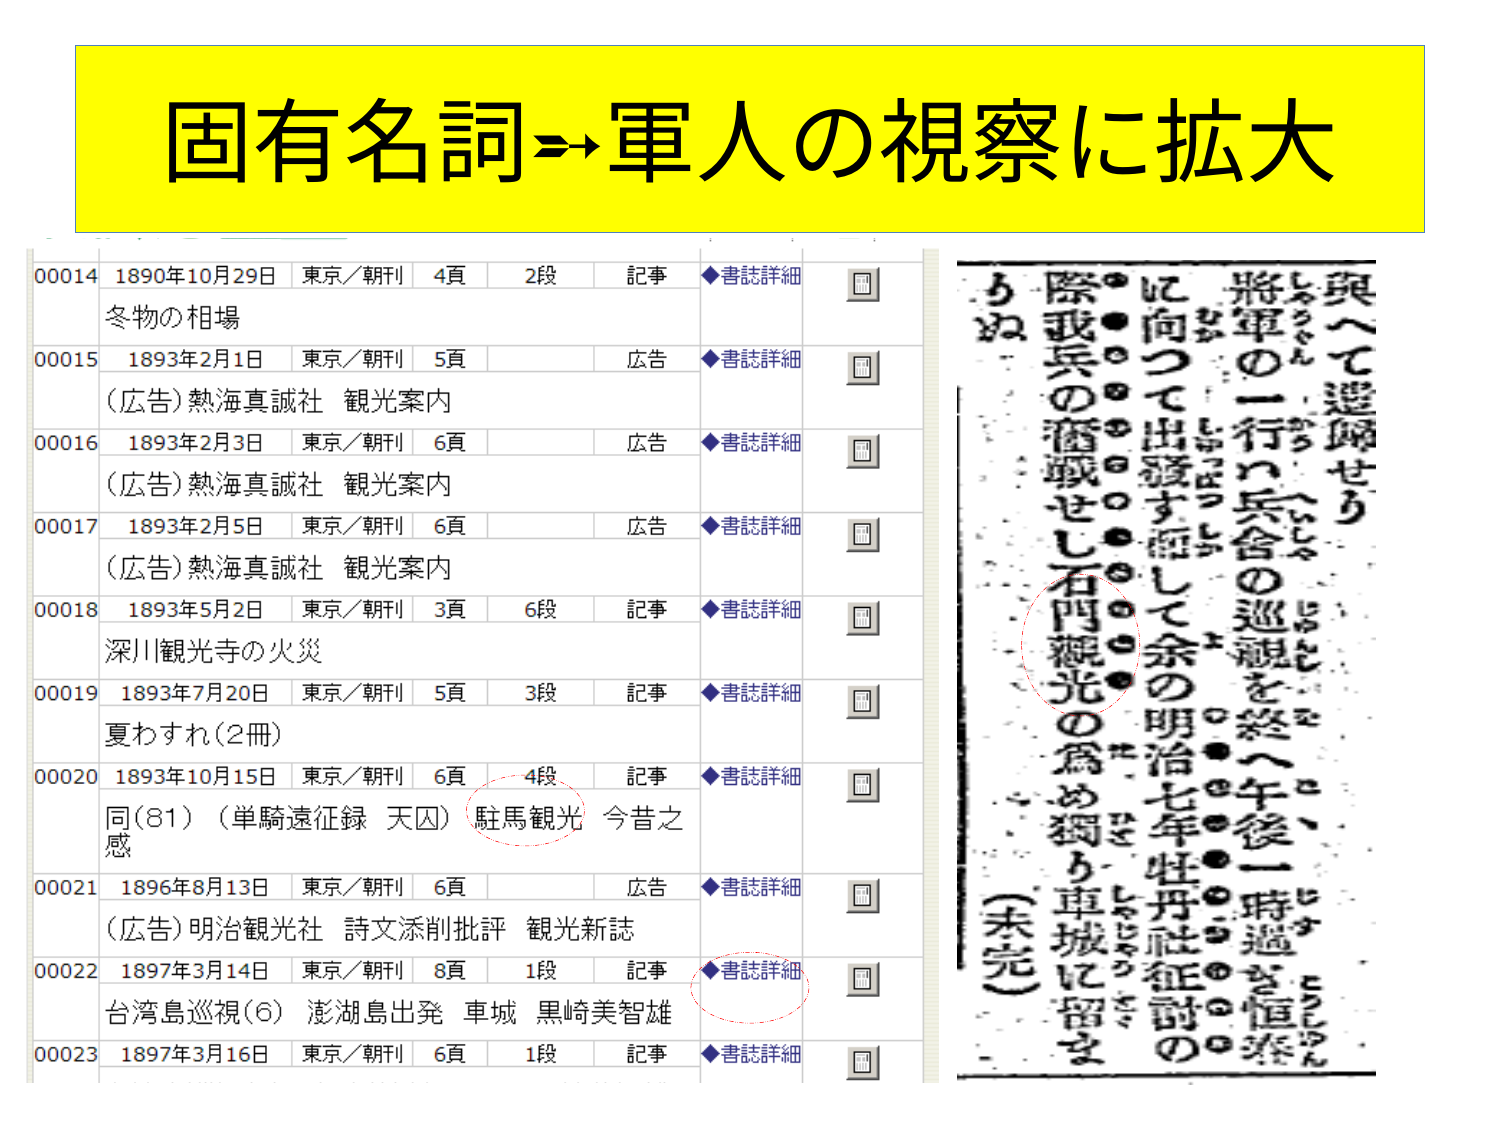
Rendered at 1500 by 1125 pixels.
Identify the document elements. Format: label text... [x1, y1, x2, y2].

picture [24, 238, 940, 1083]
title 固有名詞➵軍人の視察に拡大 [75, 45, 1425, 233]
picture [957, 260, 1377, 1085]
